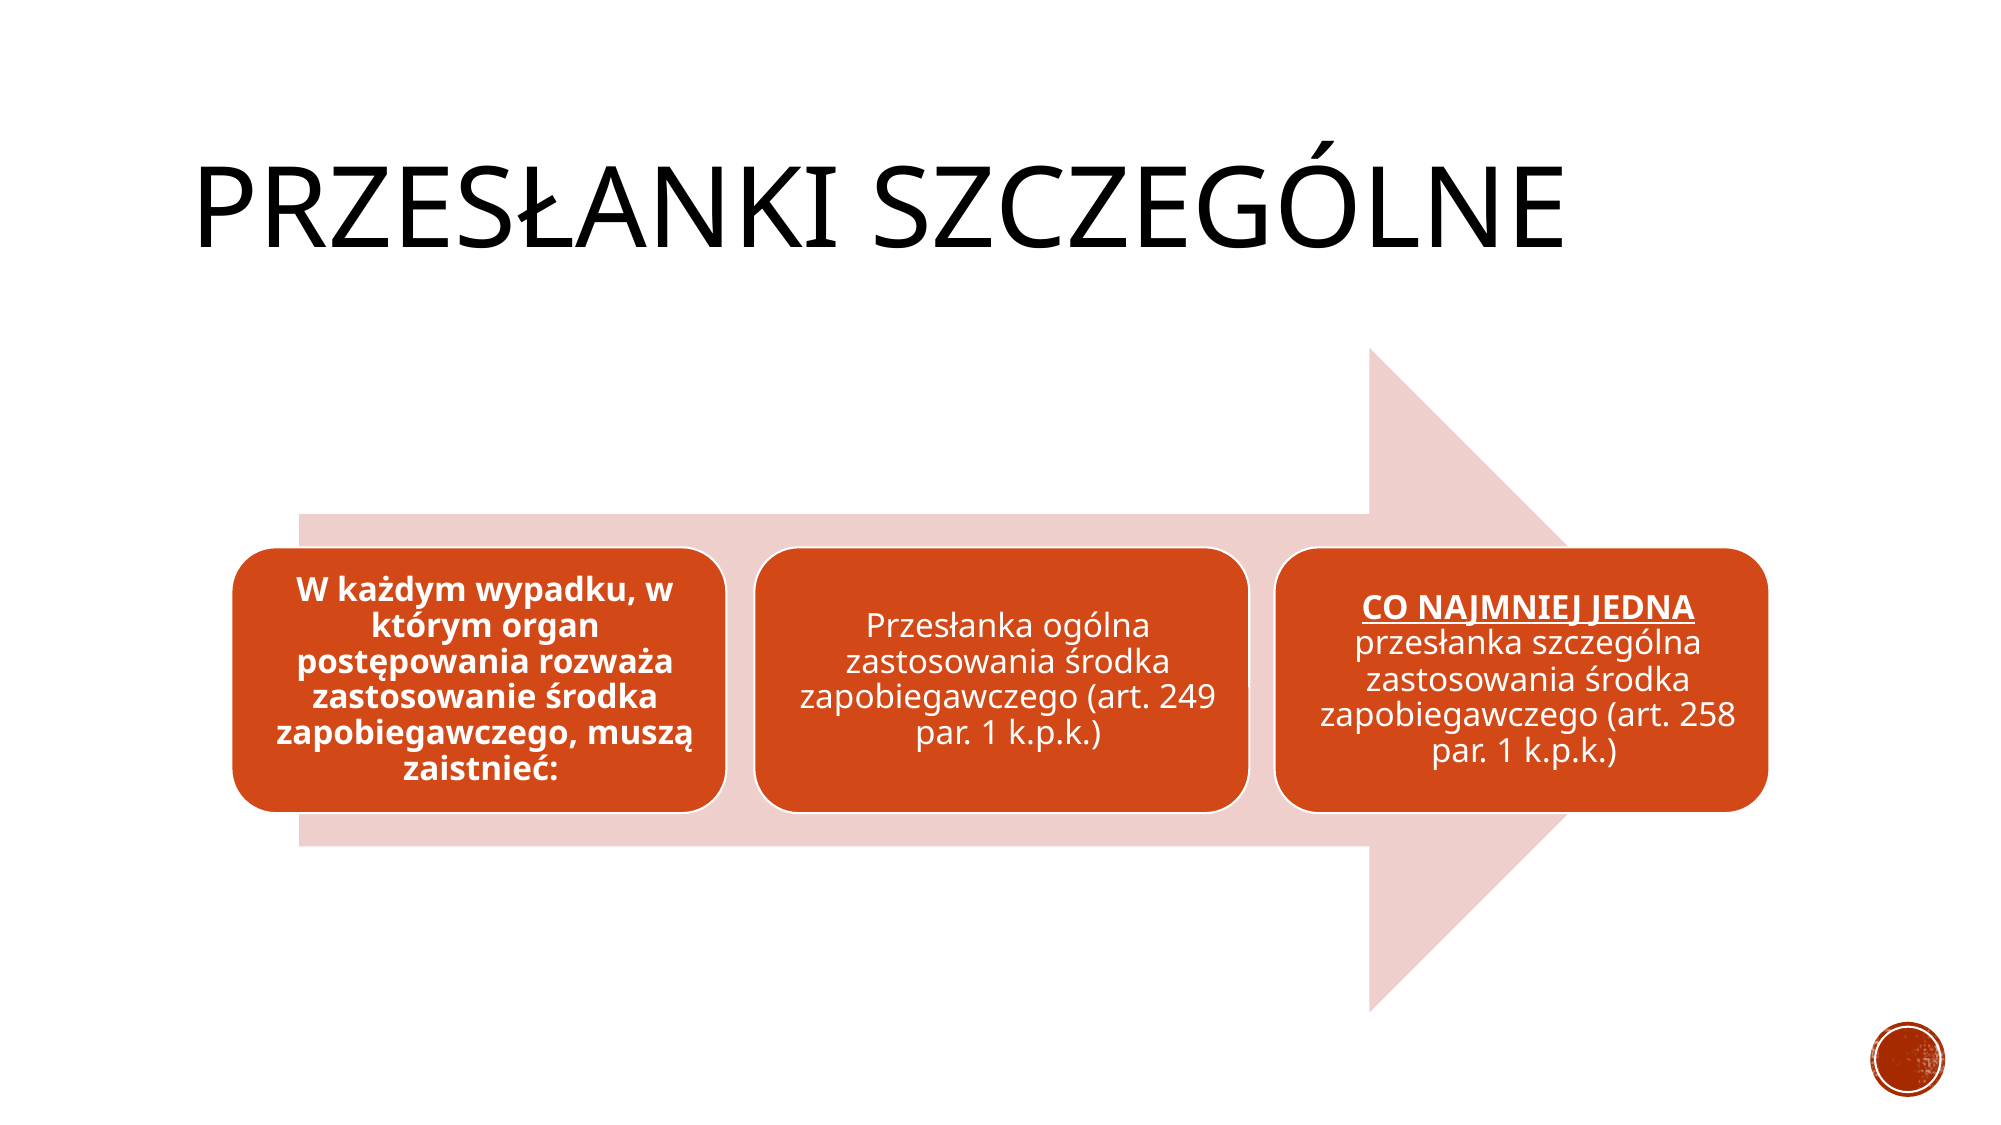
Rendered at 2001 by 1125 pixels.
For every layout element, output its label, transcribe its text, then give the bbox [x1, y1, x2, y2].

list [181, 349, 1824, 1011]
title Przesłanki szczególne [175, 79, 1826, 344]
